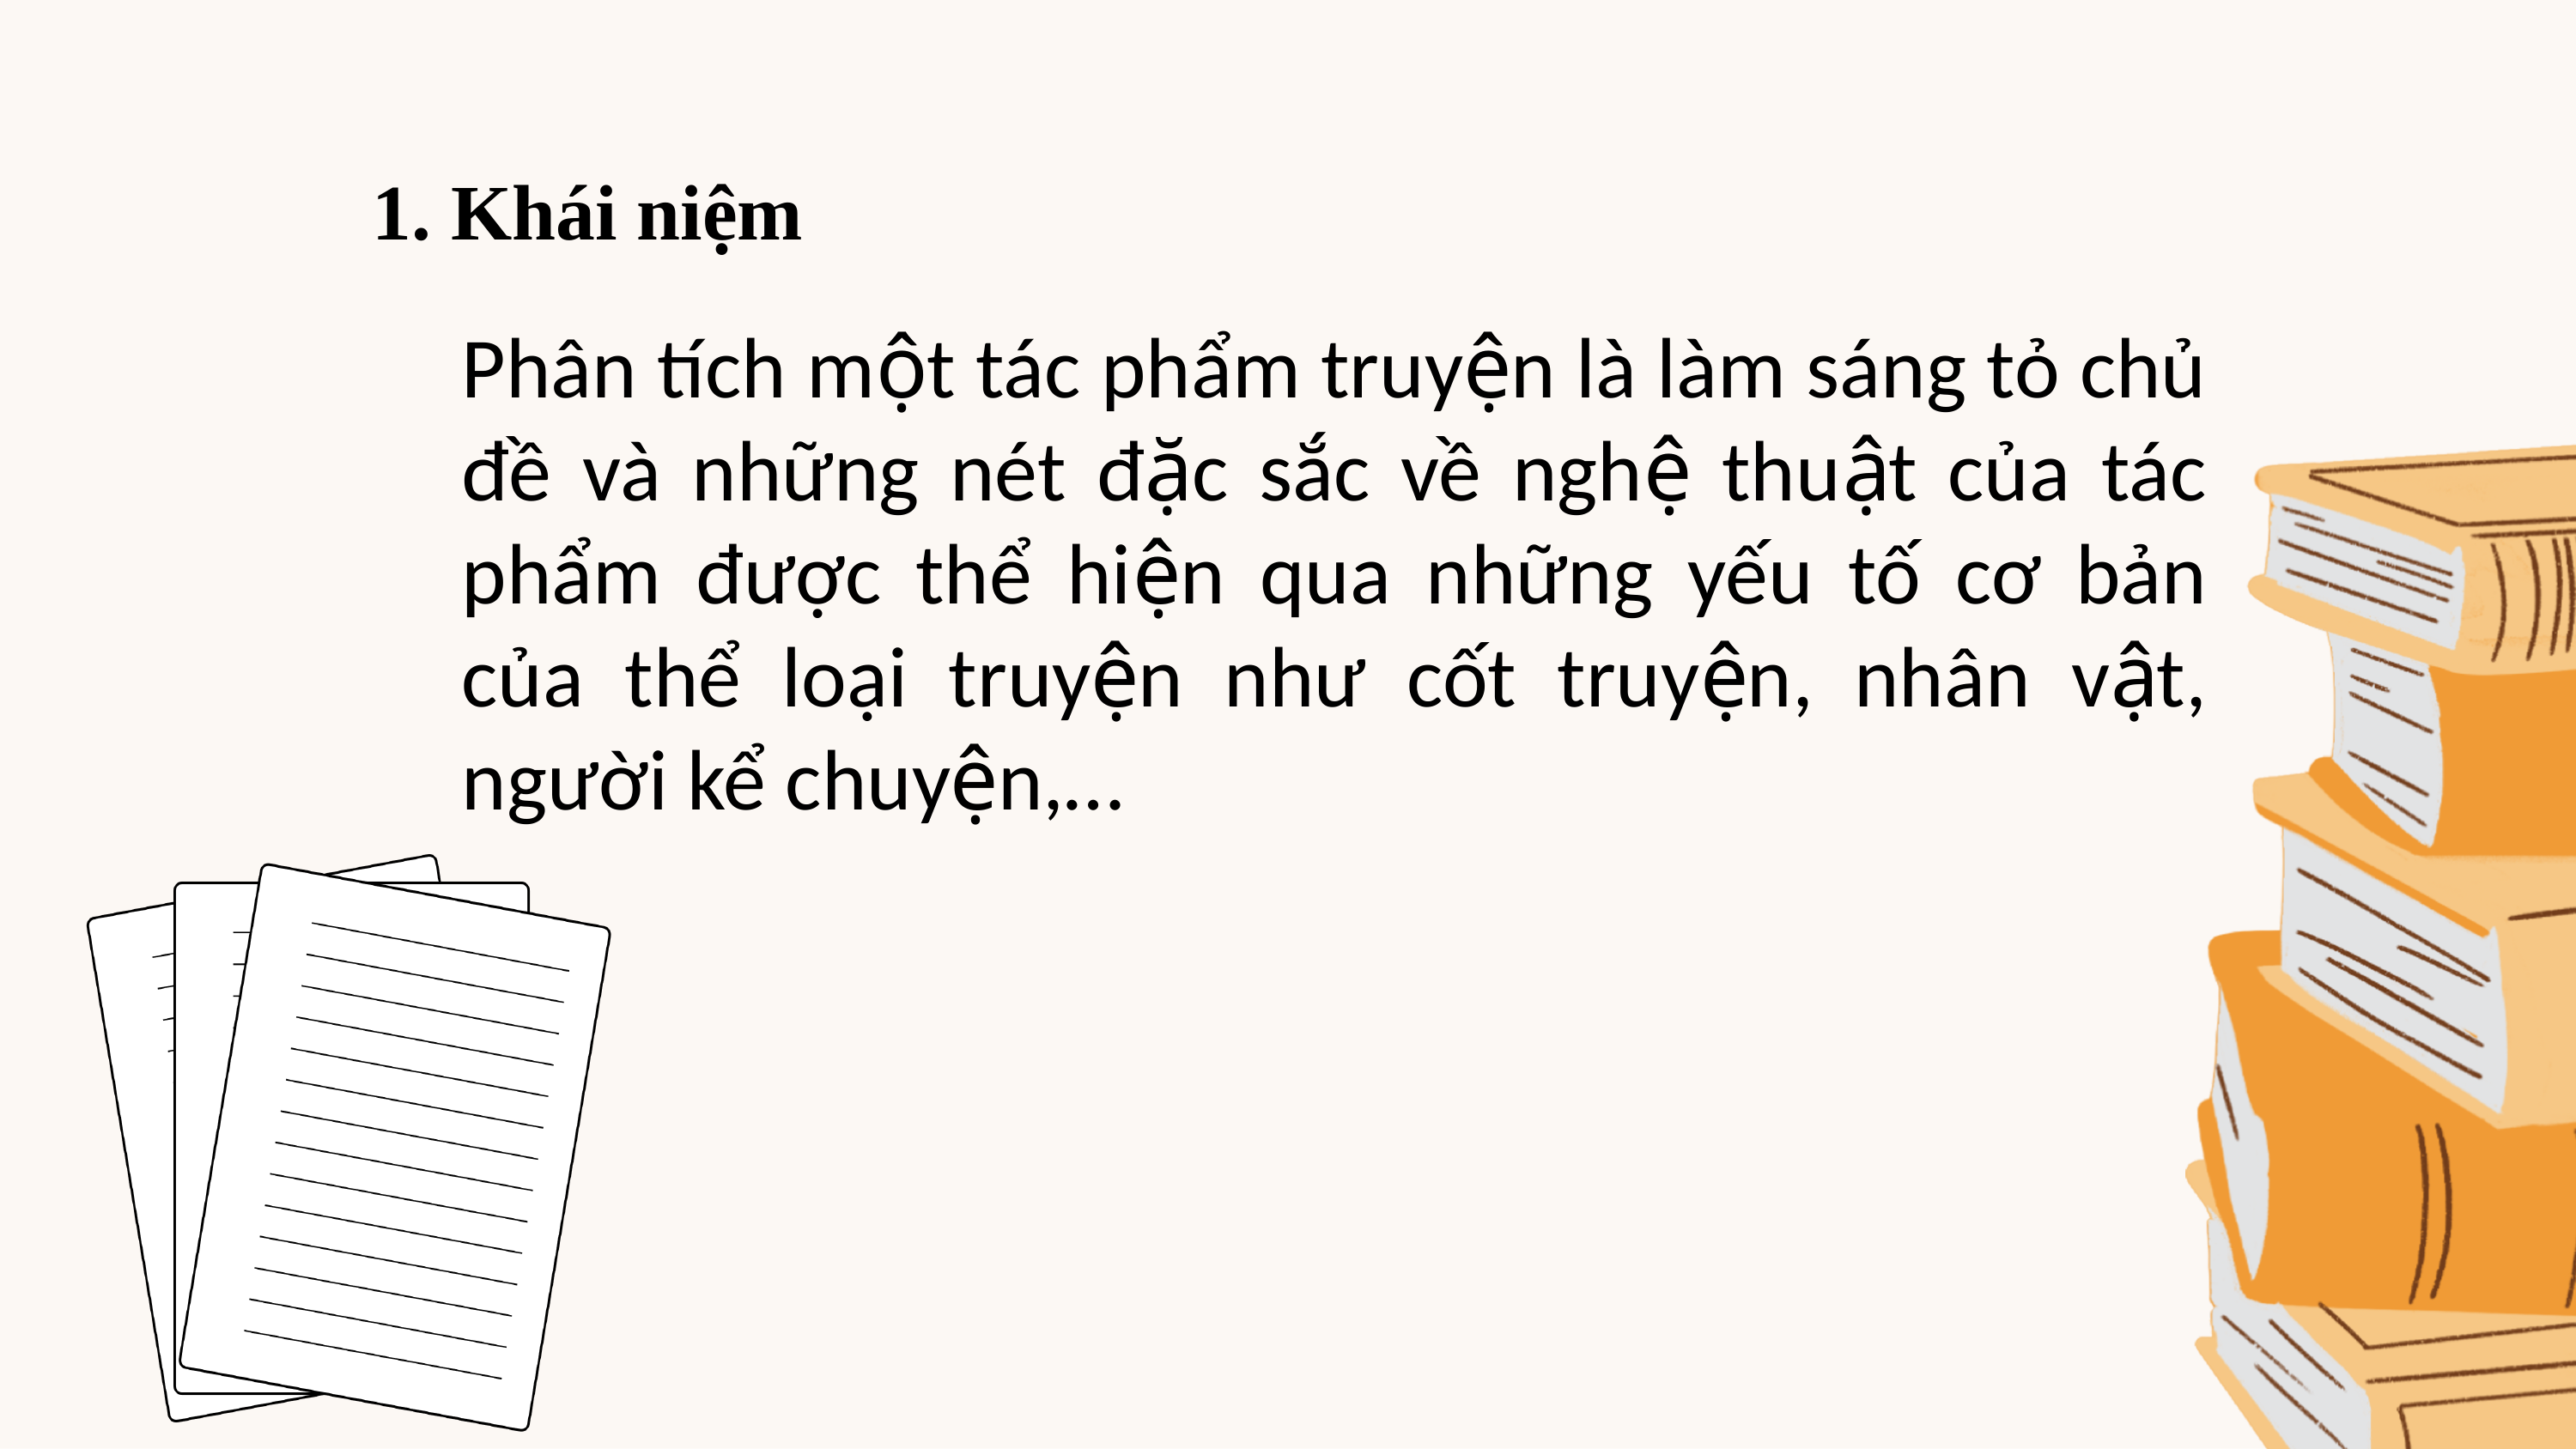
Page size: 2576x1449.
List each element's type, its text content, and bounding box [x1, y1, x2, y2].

text_box [2185, 412, 2576, 1449]
text_box Phân tích một tác phẩm truyện là làm sáng tỏ chủ đề và những nét đặc sắc về nghệ thuật của tác phẩm được thể hiện qua những yếu tố cơ bản của thể loại truyện như cốt truyện, nhân vật, người kể chuyện,… [428, 306, 2222, 1100]
text_box [85, 852, 612, 1433]
text_box 1. Khái niệm [359, 155, 2576, 263]
